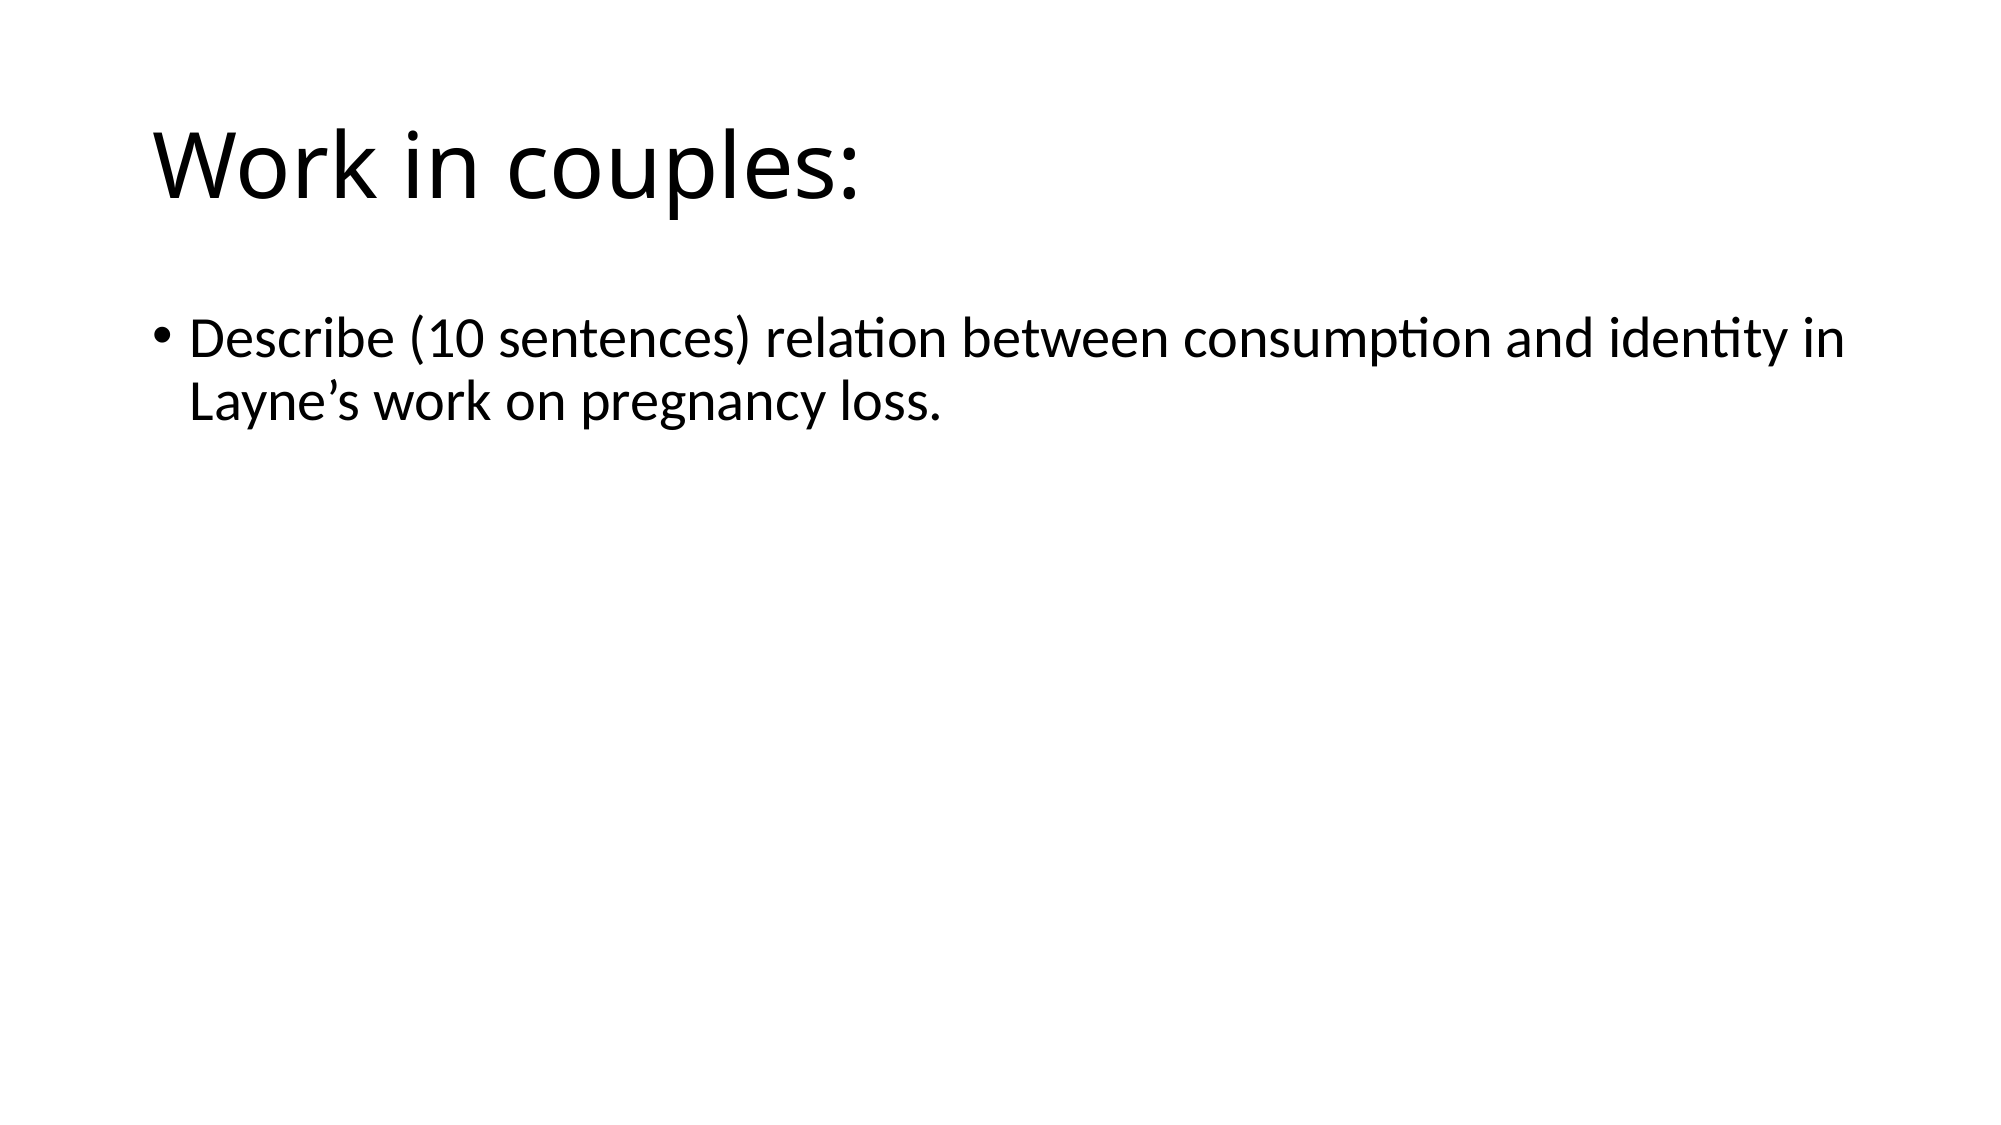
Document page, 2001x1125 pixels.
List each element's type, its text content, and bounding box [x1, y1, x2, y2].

list Describe (10 sentences) relation between consumption and identity in Layne’s work on pregnancy loss. [137, 299, 1863, 1014]
title Work in couples: [137, 59, 1863, 278]
